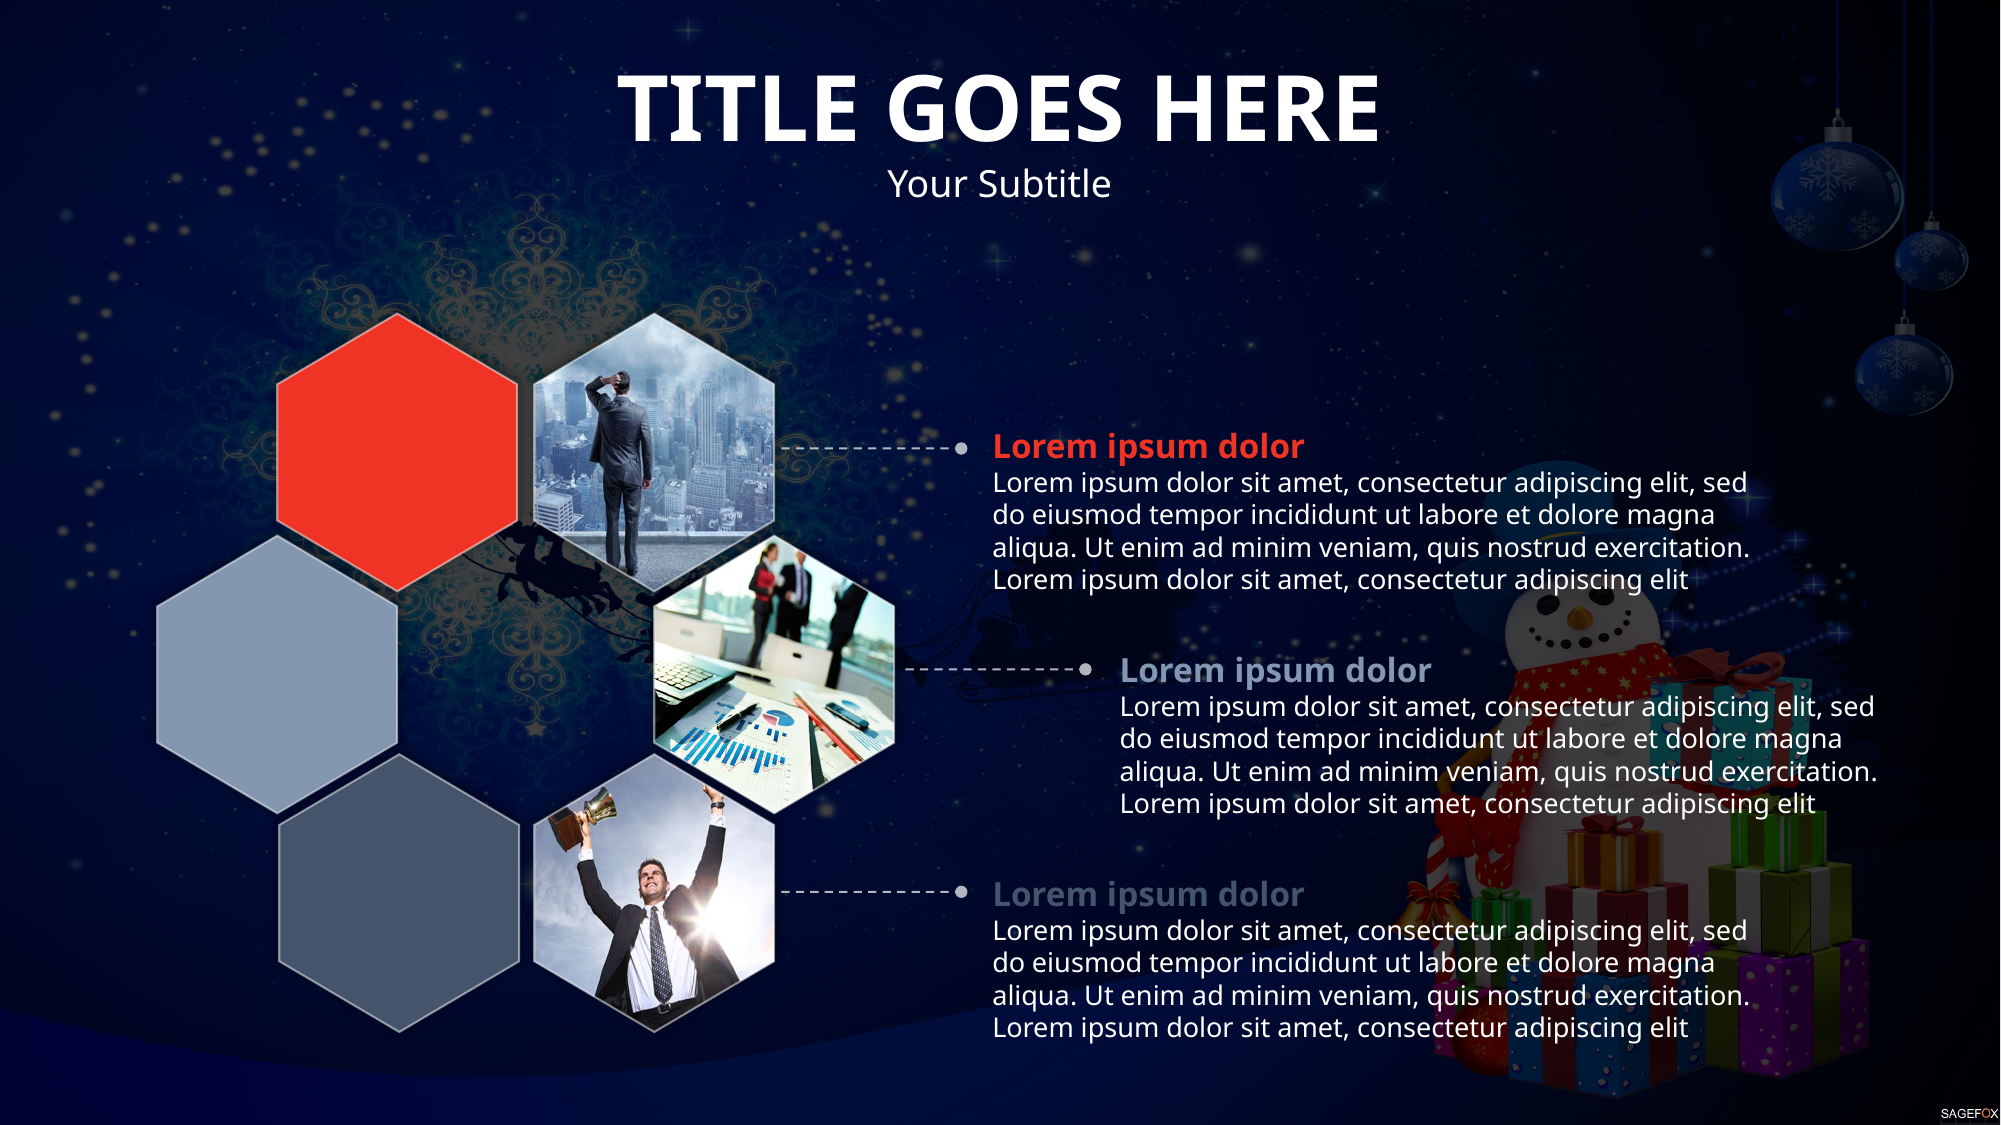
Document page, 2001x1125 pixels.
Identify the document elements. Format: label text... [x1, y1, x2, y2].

text_box Lorem ipsum dolor Lorem ipsum dolor sit amet, consectetur adipiscing elit, sed do eiusmod tempor incididunt ut labore et dolore magna aliqua. Ut enim ad minim veniam, quis nostrud exercitation. Lorem ipsum dolor sit amet, consectetur adipiscing elit [1109, 644, 1898, 825]
text_box Lorem ipsum dolor Lorem ipsum dolor sit amet, consectetur adipiscing elit, sed do eiusmod tempor incididunt ut labore et dolore magna aliqua. Ut enim ad minim veniam, quis nostrud exercitation. Lorem ipsum dolor sit amet, consectetur adipiscing elit [982, 868, 1770, 1049]
text_box [276, 312, 519, 592]
text_box [278, 753, 521, 1034]
text_box [653, 534, 896, 815]
text_box [156, 534, 399, 814]
picture [0, 0, 2001, 1125]
text_box Lorem ipsum dolor Lorem ipsum dolor sit amet, consectetur adipiscing elit, sed do eiusmod tempor incididunt ut labore et dolore magna aliqua. Ut enim ad minim veniam, quis nostrud exercitation. Lorem ipsum dolor sit amet, consectetur adipiscing elit [982, 420, 1770, 601]
text_box [533, 753, 776, 1034]
text_box TITLE GOES HERE Your Subtitle [548, 42, 1452, 212]
text_box [533, 312, 776, 593]
